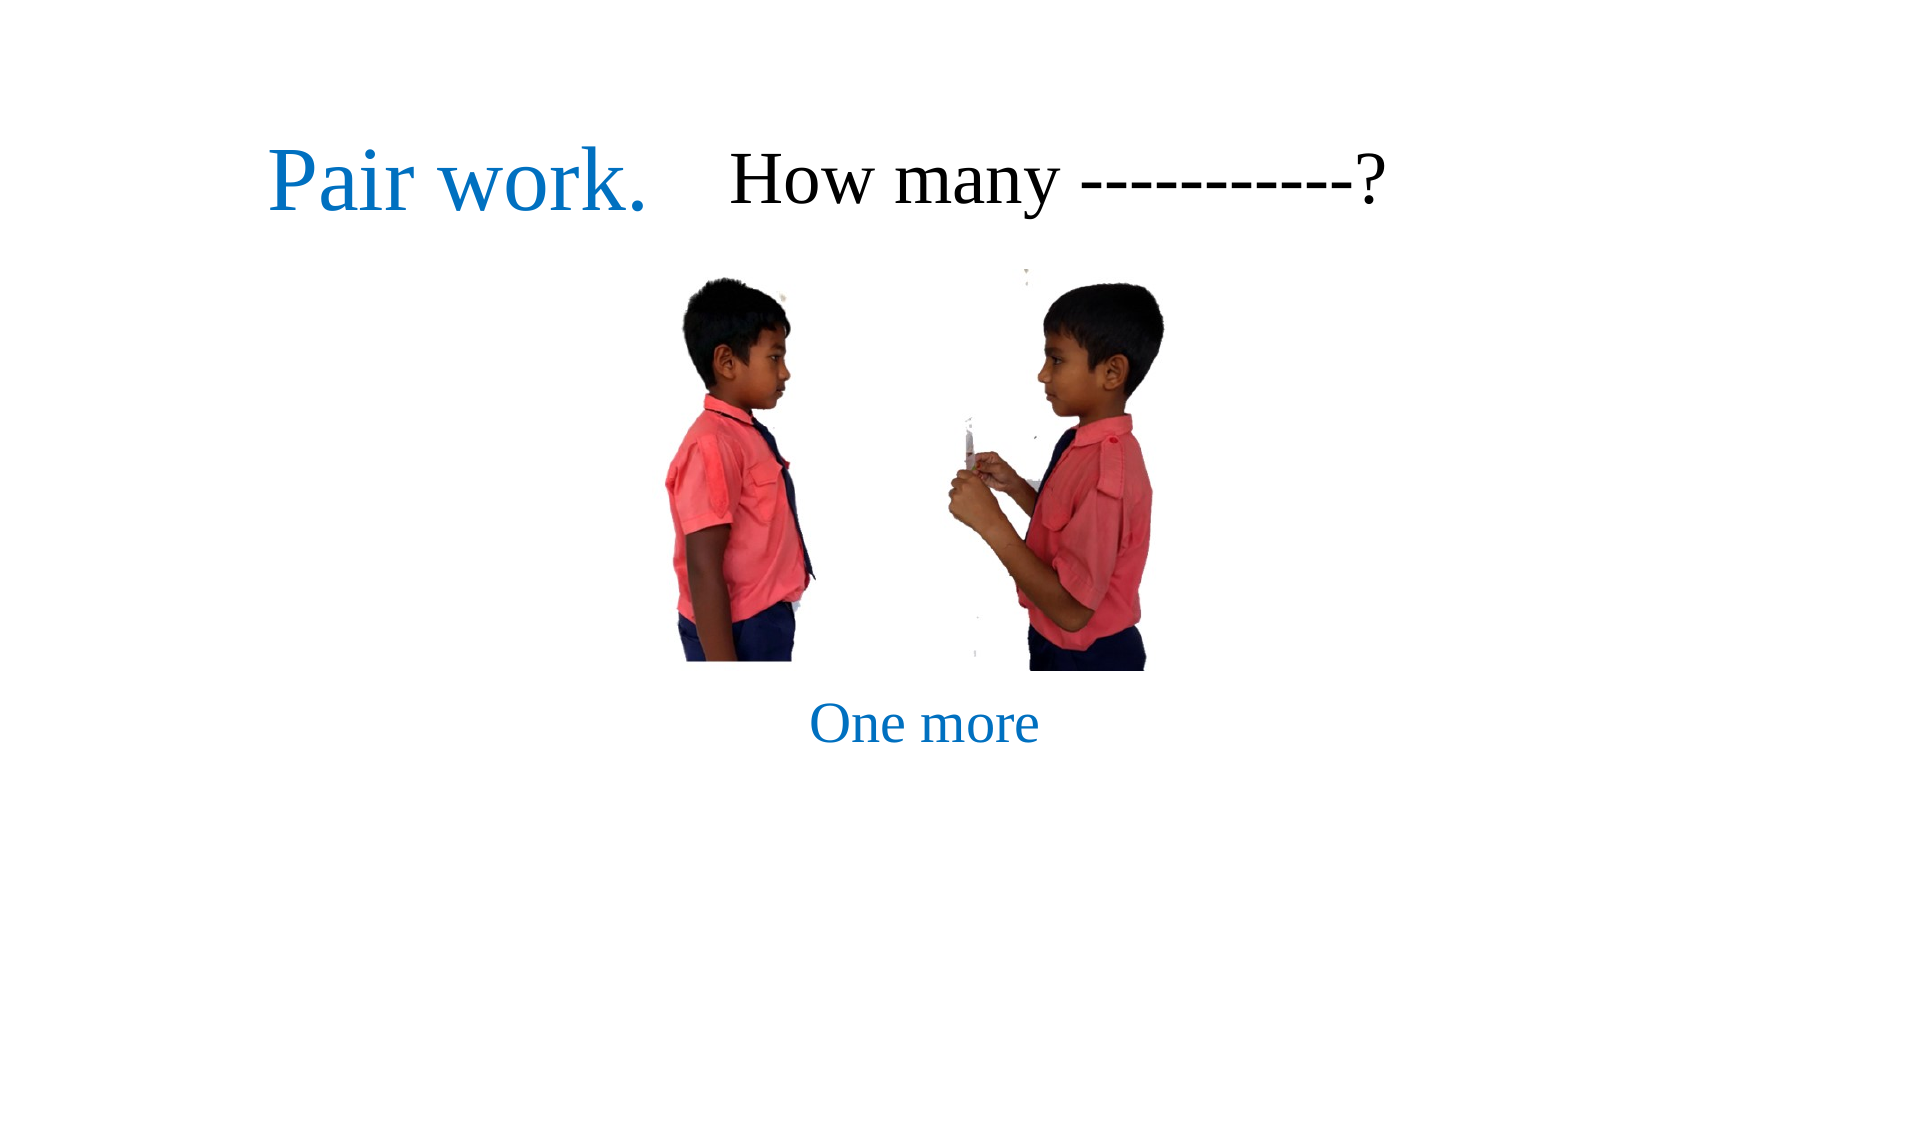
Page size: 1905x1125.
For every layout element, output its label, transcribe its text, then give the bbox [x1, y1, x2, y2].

text_box How many -----------? [714, 121, 1553, 227]
text_box One more [794, 679, 1163, 762]
text_box Pair work. [252, 111, 678, 236]
picture [652, 269, 1168, 672]
